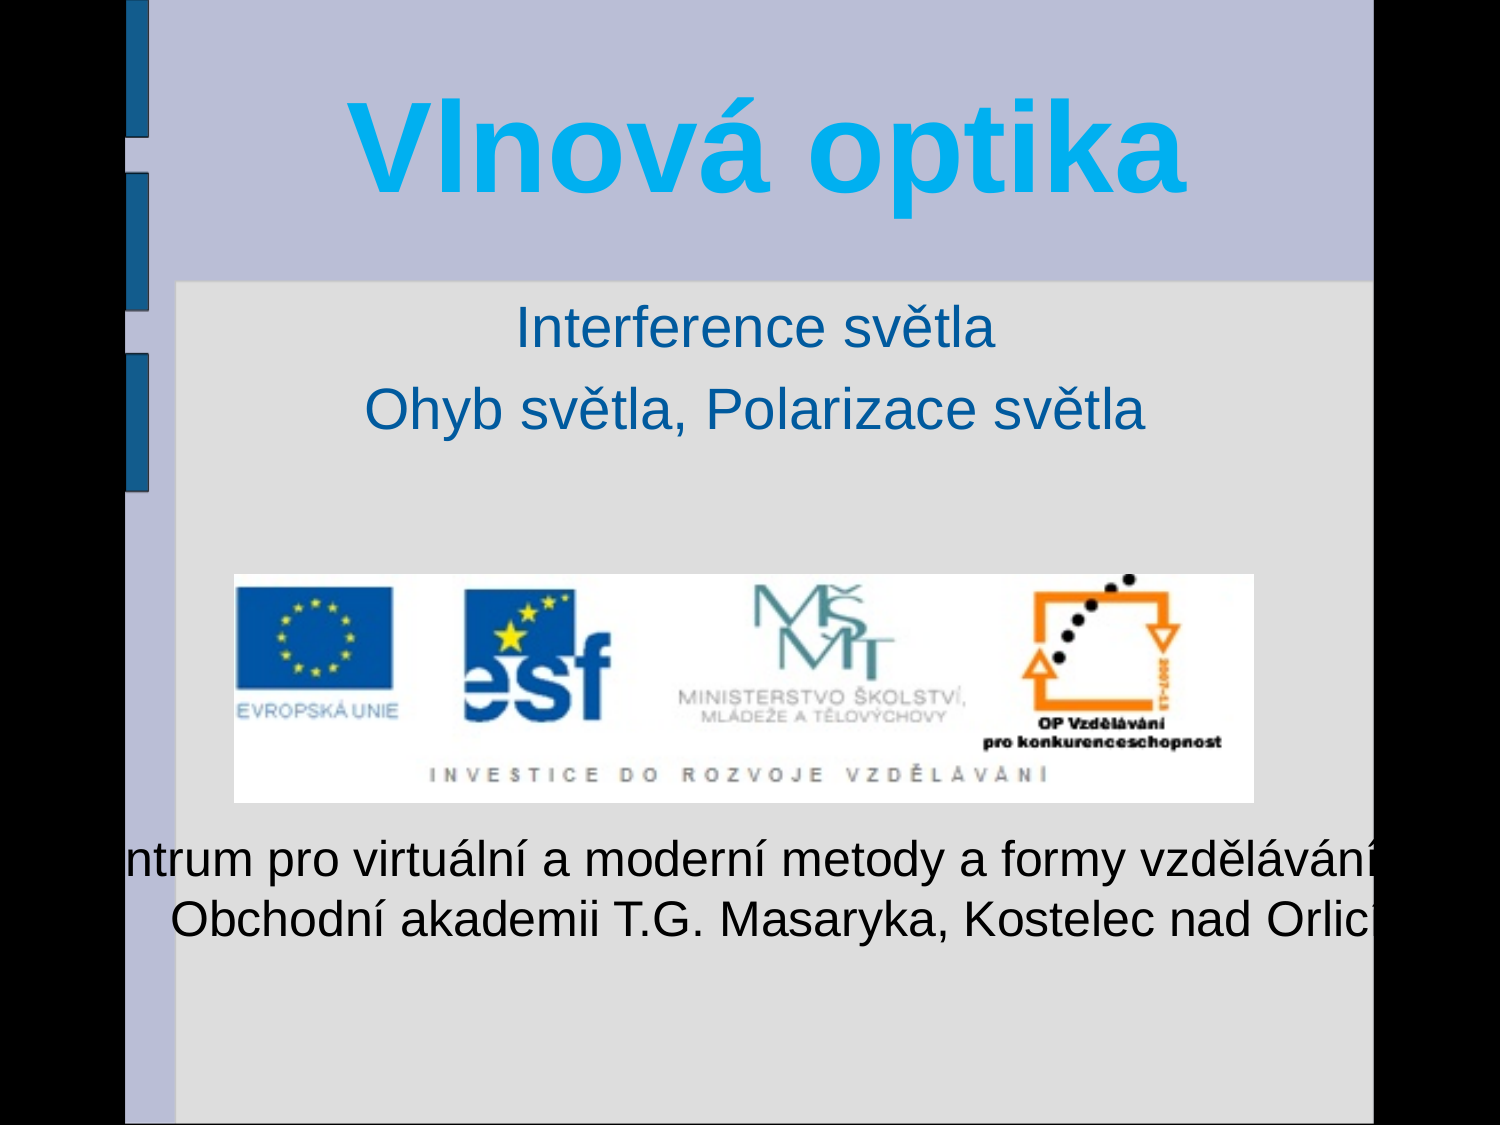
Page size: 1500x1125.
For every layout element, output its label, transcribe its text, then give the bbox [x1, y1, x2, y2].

slide_number 1 [1074, 1024, 1426, 1103]
title Vlnová optika [46, 0, 1489, 282]
picture [234, 573, 1255, 804]
list Interference světla Ohyb světla, Polarizace světla Centrum pro virtuální a moderní metody a formy vzdělávání na Obchodní akademii T.G. Masaryka, Kostelec nad Orlicí [46, 280, 1466, 1044]
picture [0, 0, 1500, 1125]
